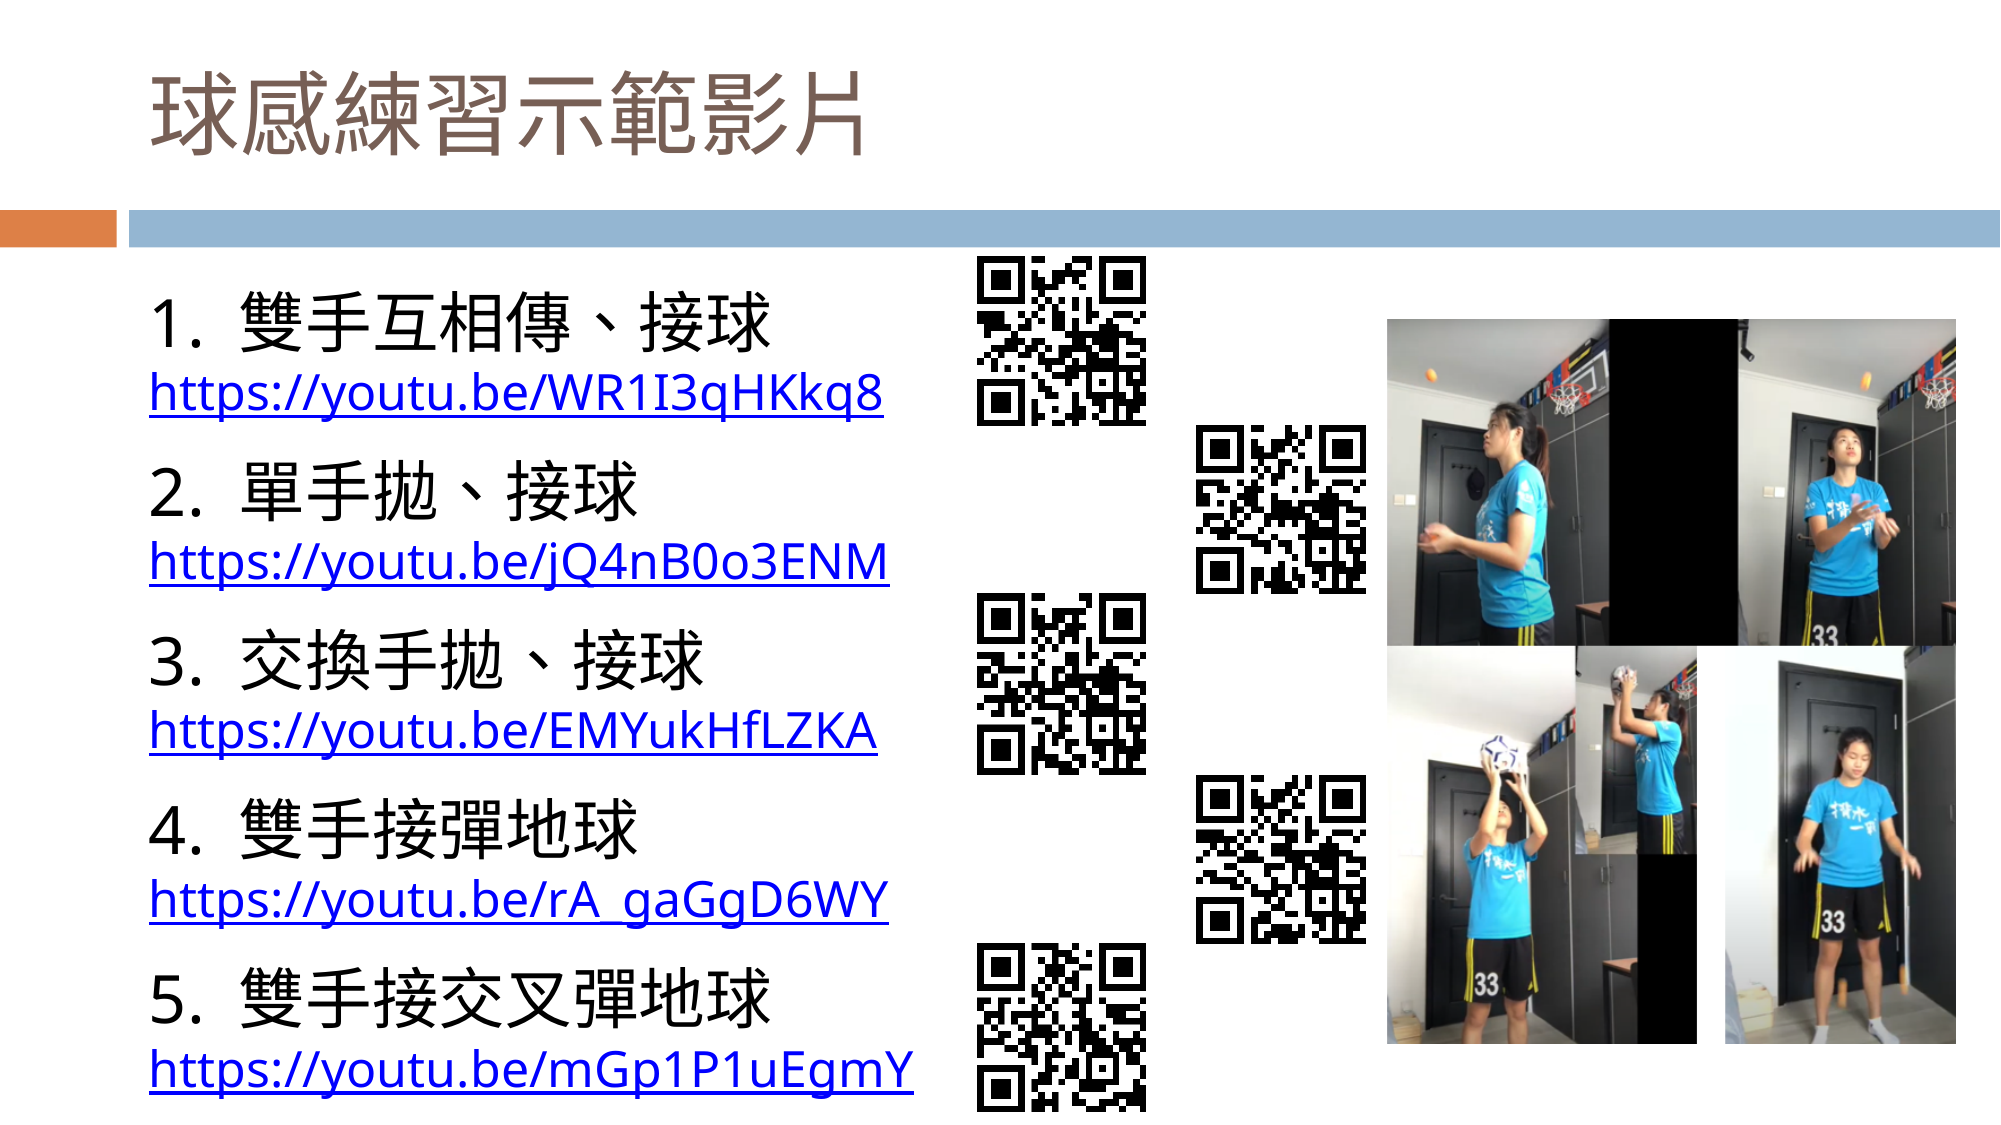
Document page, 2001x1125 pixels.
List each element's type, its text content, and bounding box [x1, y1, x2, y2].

picture [977, 943, 1146, 1112]
picture [1386, 319, 1956, 1044]
list 1. 雙手互相傳、接球 https://youtu.be/WR1I3qHKkq8 2. 單手拋、接球 https://youtu.be/jQ4nB0o3ENM 3. 交換手拋、接球 https://youtu.be/EMYukHfLZKA 4. 雙手接彈地球 https://youtu.be/rA_gaGgD6WY 5. 雙手接交叉彈地球 https://youtu.be/mGp1P1uEgmY [133, 273, 1862, 1125]
picture [977, 256, 1146, 426]
picture [1196, 425, 1366, 594]
picture [977, 593, 1146, 776]
picture [1196, 774, 1366, 944]
title 球感練習示範影片 [133, 37, 1918, 200]
